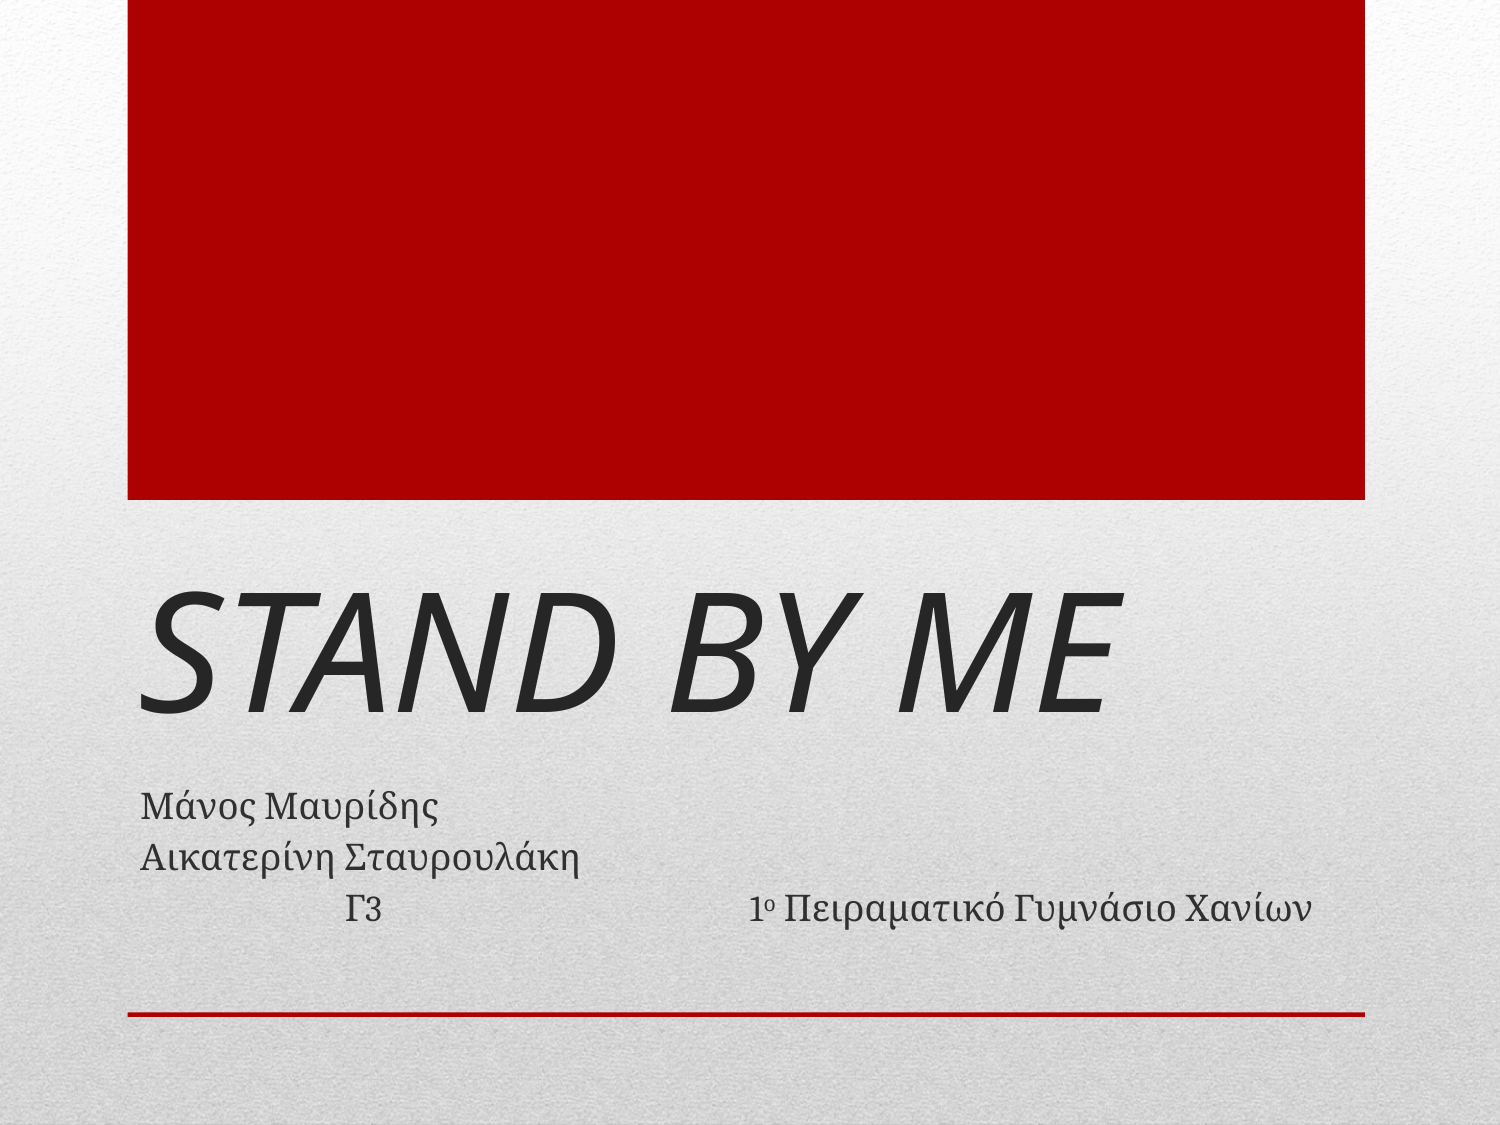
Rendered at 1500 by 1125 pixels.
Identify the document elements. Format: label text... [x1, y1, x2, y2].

title STAND BY ME [123, 503, 1362, 754]
subtitle Μάνος Μαυρίδης Αικατερίνη Σταυρουλάκη Γ3 1ο Πειραματικό Γυμνάσιο Χανίων [125, 774, 1329, 938]
